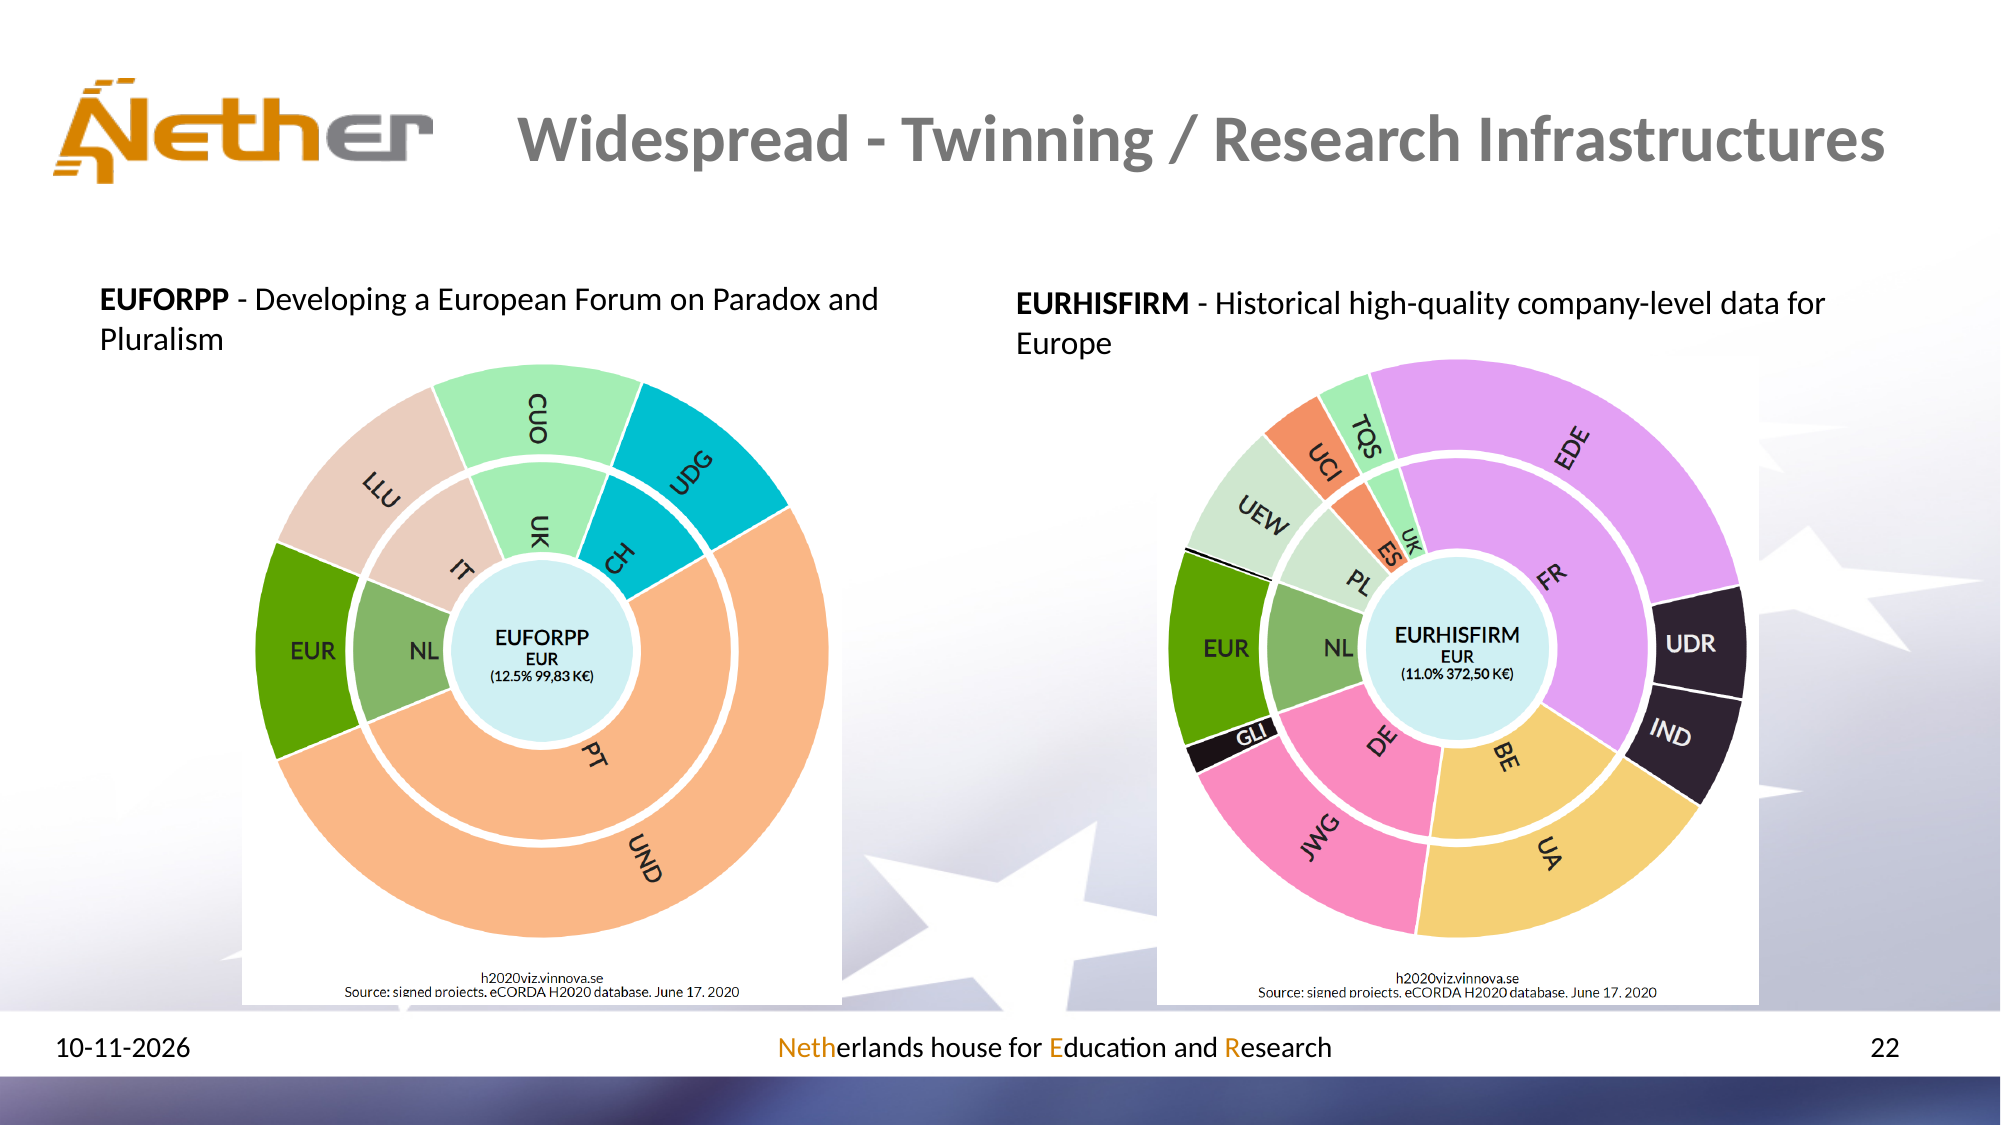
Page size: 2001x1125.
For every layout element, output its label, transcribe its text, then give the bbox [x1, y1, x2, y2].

title Widespread - Twinning / Research Infrastructures [517, 45, 1900, 233]
slide_number 22 [1755, 1027, 1900, 1106]
picture [0, 0, 2001, 1125]
list EUFORPP - Developing a European Forum on Paradox and Pluralism [99, 251, 984, 357]
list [241, 356, 842, 1006]
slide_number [54, 1027, 402, 1106]
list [1157, 356, 1759, 1006]
list EURHISFIRM - Historical high-quality company-level data for Europe [1015, 247, 1900, 362]
